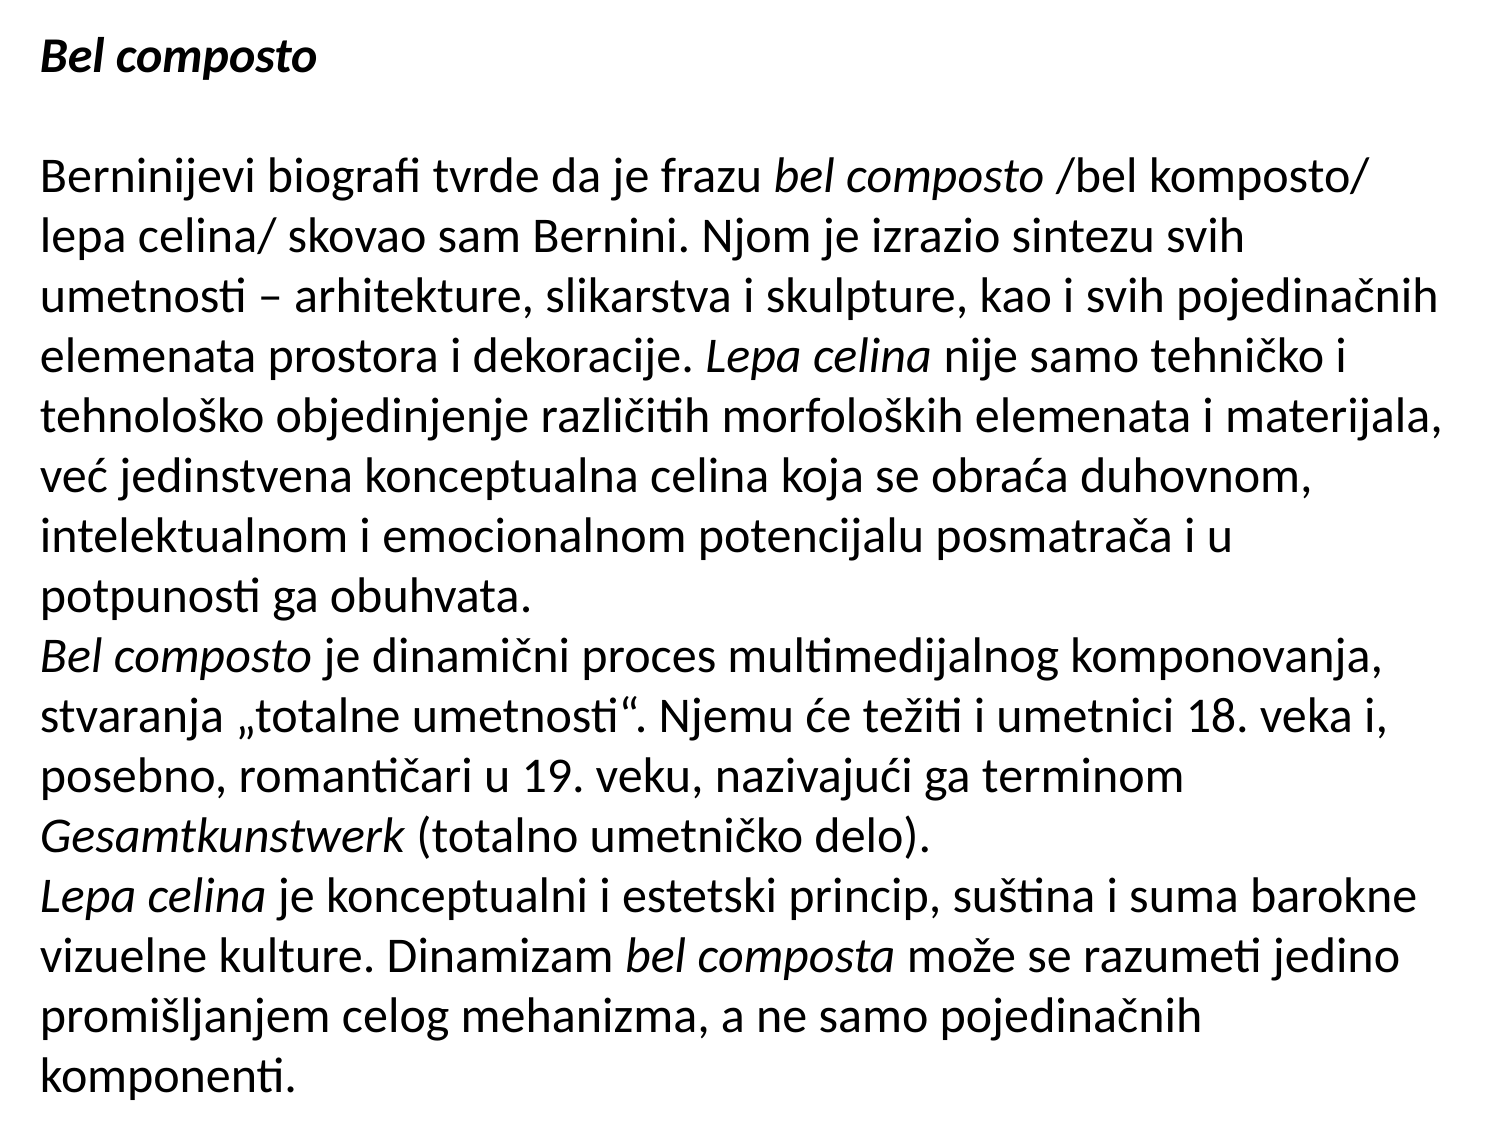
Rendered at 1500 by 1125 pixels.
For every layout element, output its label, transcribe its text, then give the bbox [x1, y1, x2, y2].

title Bel composto Berninijevi biografi tvrde da je frazu bel composto /bel komposto/ lepa celina/ skovao sam Bernini. Njom je izrazio sintezu svih umetnosti – arhitekture, slikarstva i skulpture, kao i svih pojedinačnih elemenata prostora i dekoracije. Lepa celina nije samo tehničko i tehnološko objedinjenje različitih morfoloških elemenata i materijala, već jedinstvena konceptualna celina koja se obraća duhovnom, intelektualnom i emocionalnom potencijalu posmatrača i u potpunosti ga obuhvata. Bel composto je dinamični proces multimedijalnog komponovanja, stvaranja „totalne umetnosti“. Njemu će težiti i umetnici 18. veka i, posebno, romantičari u 19. veku, nazivajući ga terminom Gesamtkunstwerk (totalno umetničko delo). Lepa celina je konceptualni i estetski princip, suština i suma barokne vizuelne kulture. Dinamizam bel composta može se razumeti jedino promišljanjem celog mehanizma, a ne samo pojedinačnih komponenti. [24, 24, 1475, 1100]
